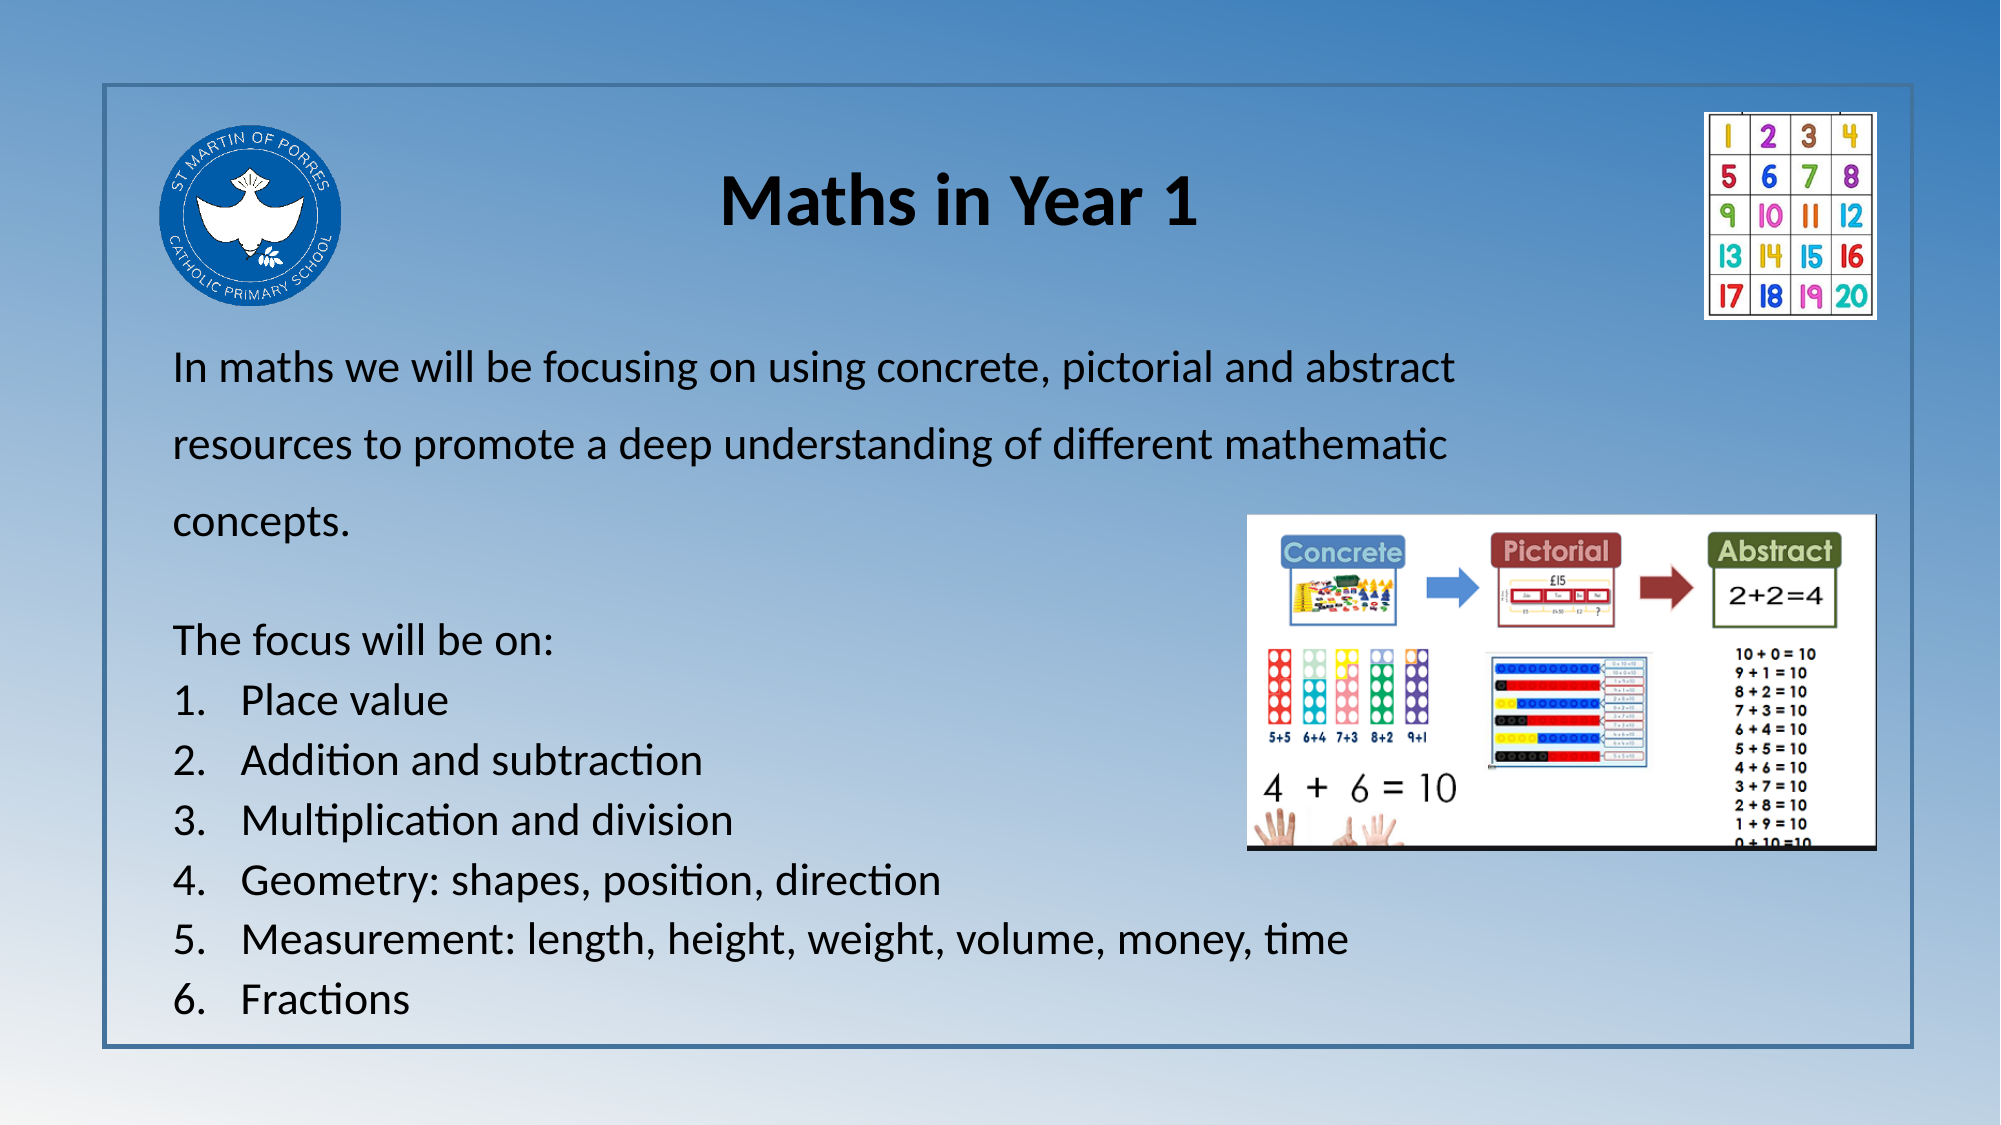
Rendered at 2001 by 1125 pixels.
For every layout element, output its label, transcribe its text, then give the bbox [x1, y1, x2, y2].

picture [1704, 112, 1877, 320]
picture [157, 123, 343, 308]
picture [1247, 514, 1877, 851]
text_box In maths we will be focusing on using concrete, pictorial and abstract resources to promote a deep understanding of different mathematic concepts. The focus will be on: Place value Addition and subtraction Multiplication and division Geometry: shapes, position, direction Measurement: length, height, weight, volume, money, time Fractions [157, 307, 1633, 1047]
text_box [104, 84, 1913, 1047]
